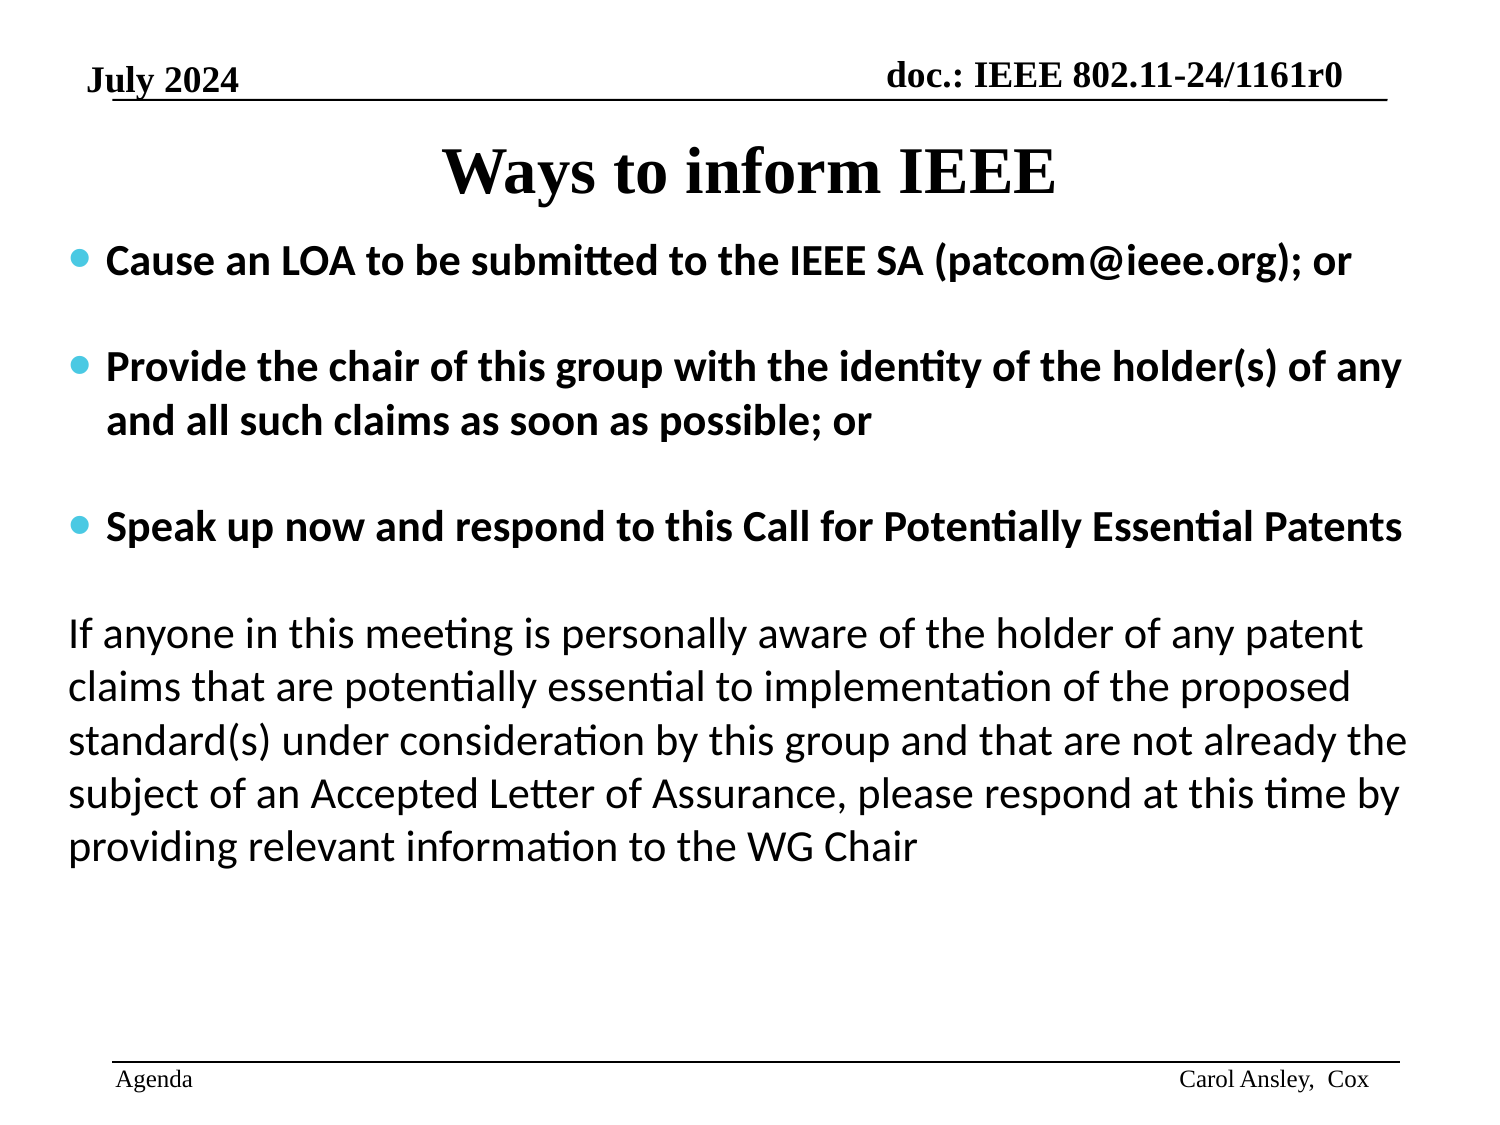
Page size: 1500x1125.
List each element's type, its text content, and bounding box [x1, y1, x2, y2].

title Ways to inform IEEE [74, 129, 1426, 184]
list [74, 184, 1426, 223]
text_box Cause an LOA to be submitted to the IEEE SA (patcom@ieee.org); or Provide the chair of this group with the identity of the holder(s) of any and all such claims as soon as possible; or Speak up now and respond to this Call for Potentially Essential Patents If anyone in this meeting is personally aware of the holder of any patent claims that are potentially essential to implementation of the proposed standard(s) under consideration by this group and that are not already the subject of an Accepted Letter of Assurance, please respond at this time by providing relevant information to the WG Chair [53, 223, 1447, 996]
